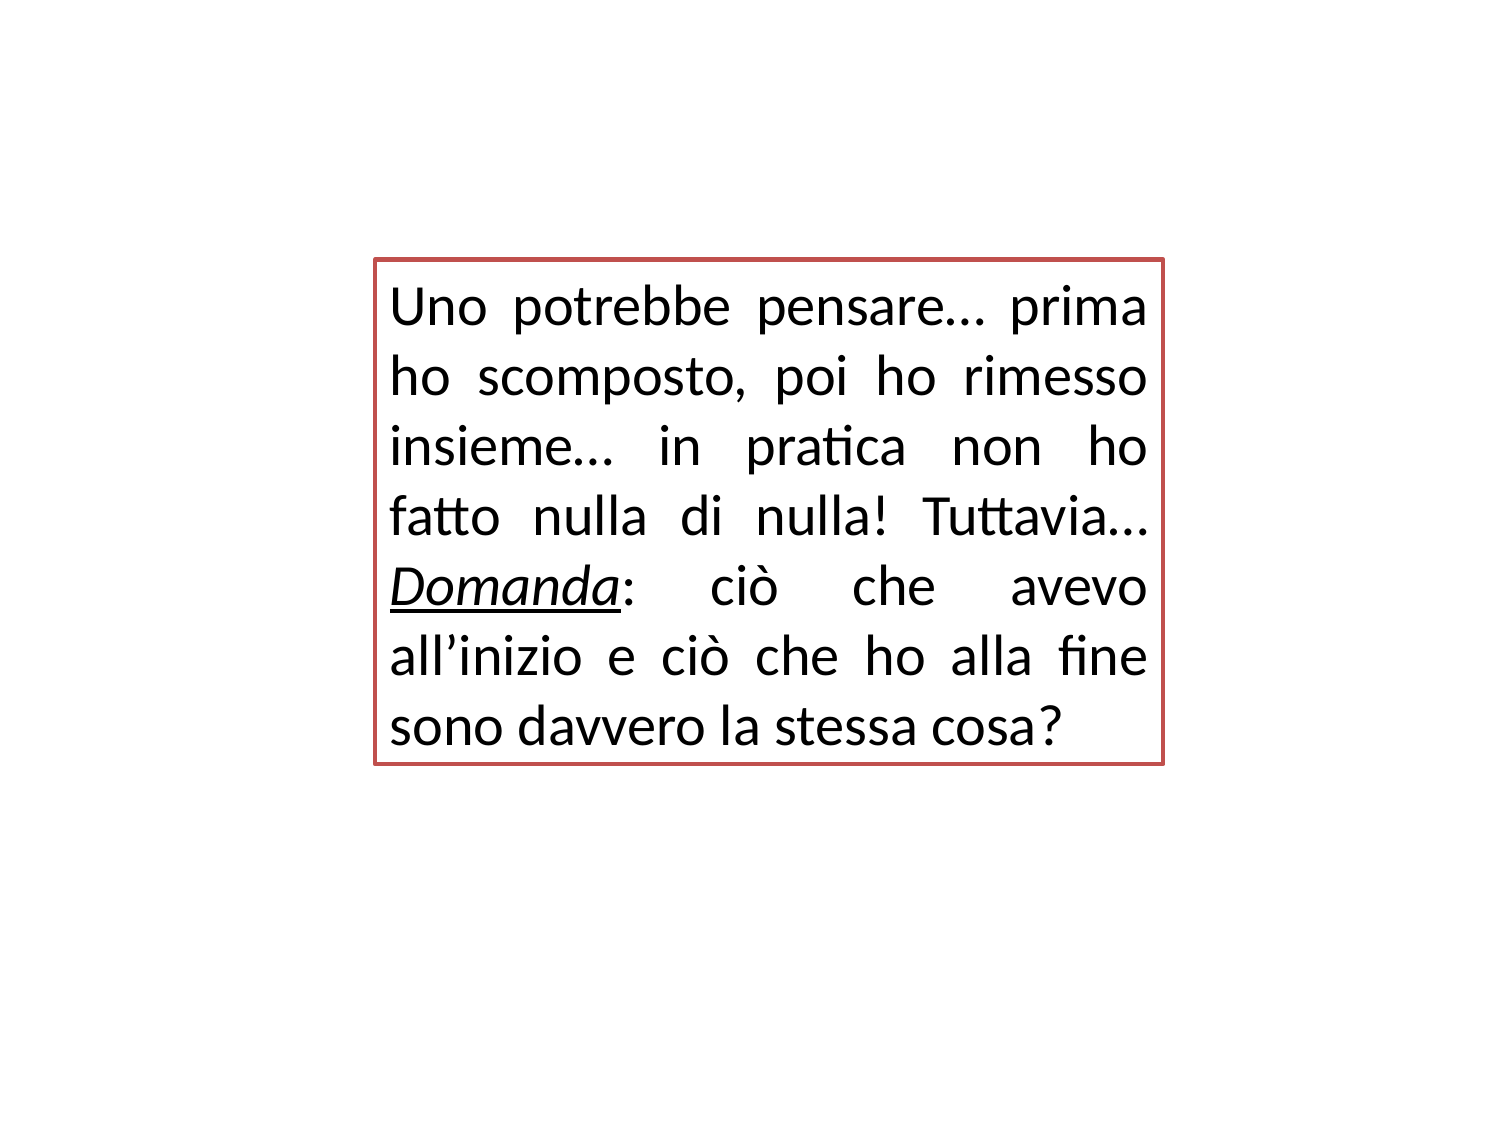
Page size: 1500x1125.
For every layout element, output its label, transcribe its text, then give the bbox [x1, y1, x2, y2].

text_box Uno potrebbe pensare… prima ho scomposto, poi ho rimesso insieme… in pratica non ho fatto nulla di nulla! Tuttavia… Domanda: ciò che avevo all’inizio e ciò che ho alla fine sono davvero la stessa cosa? [373, 257, 1165, 766]
